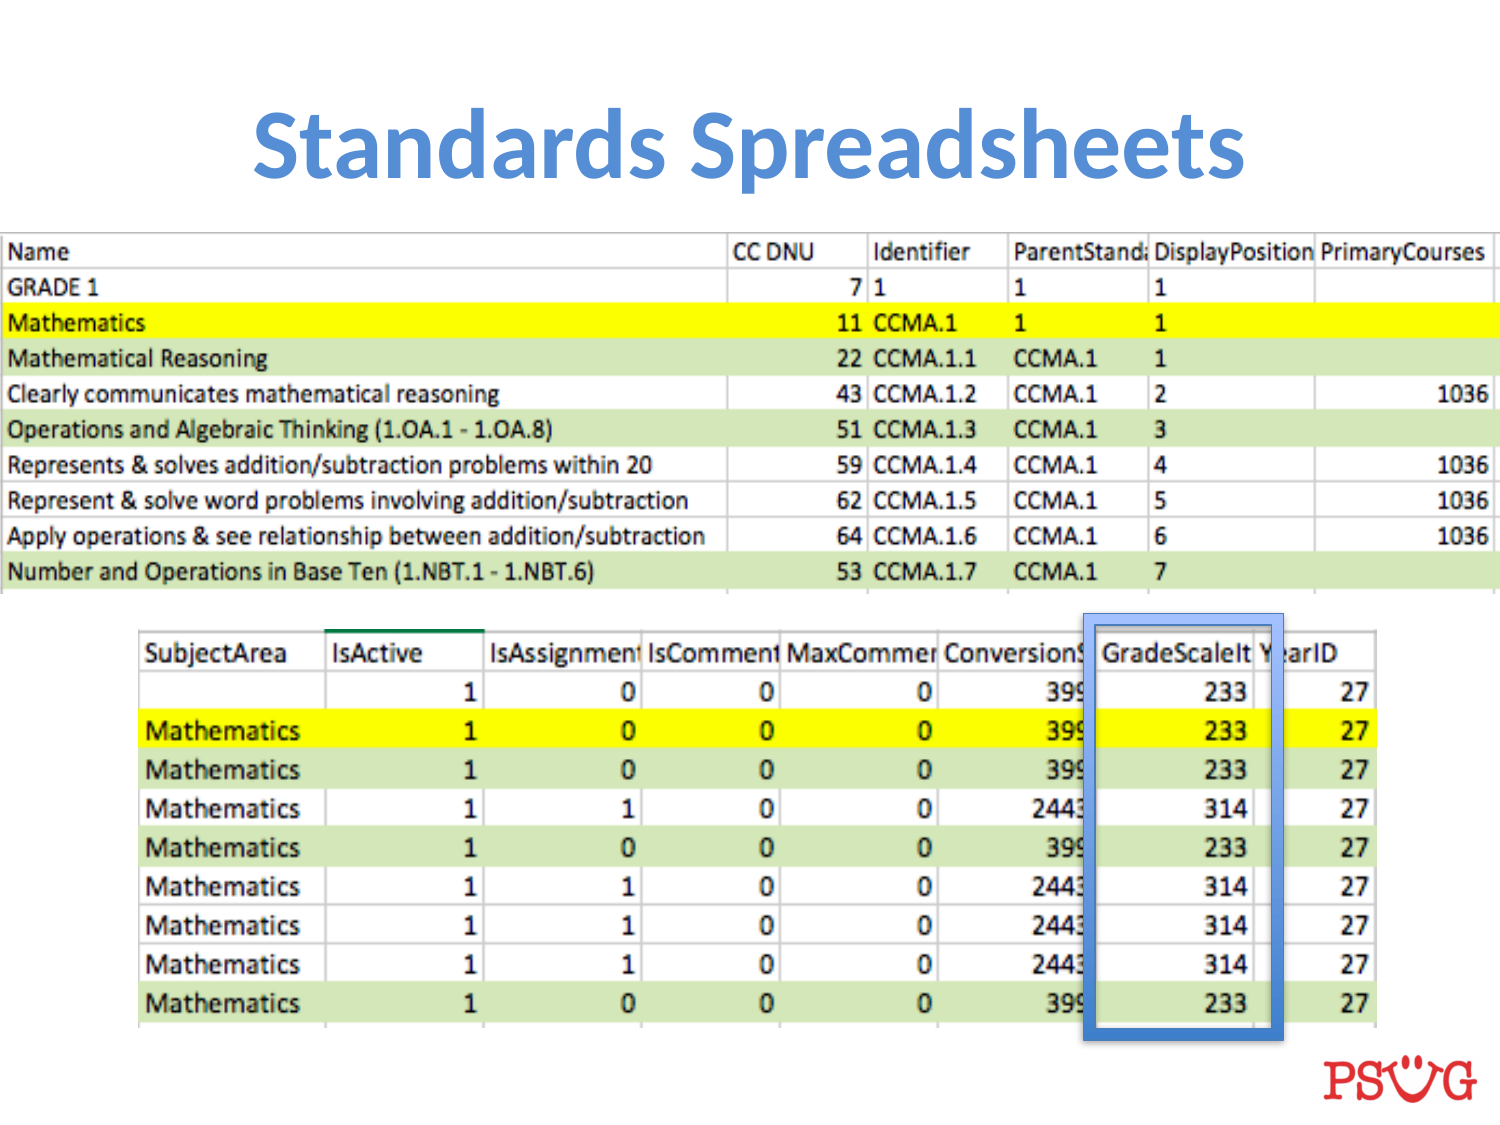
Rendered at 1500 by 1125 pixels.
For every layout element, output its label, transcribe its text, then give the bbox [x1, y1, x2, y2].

title Standards Spreadsheets [75, 45, 1425, 230]
text_box [1083, 613, 1284, 628]
text_box [1083, 1037, 1284, 1041]
picture [0, 232, 1500, 594]
picture [1320, 1054, 1480, 1105]
picture [138, 629, 1377, 1029]
